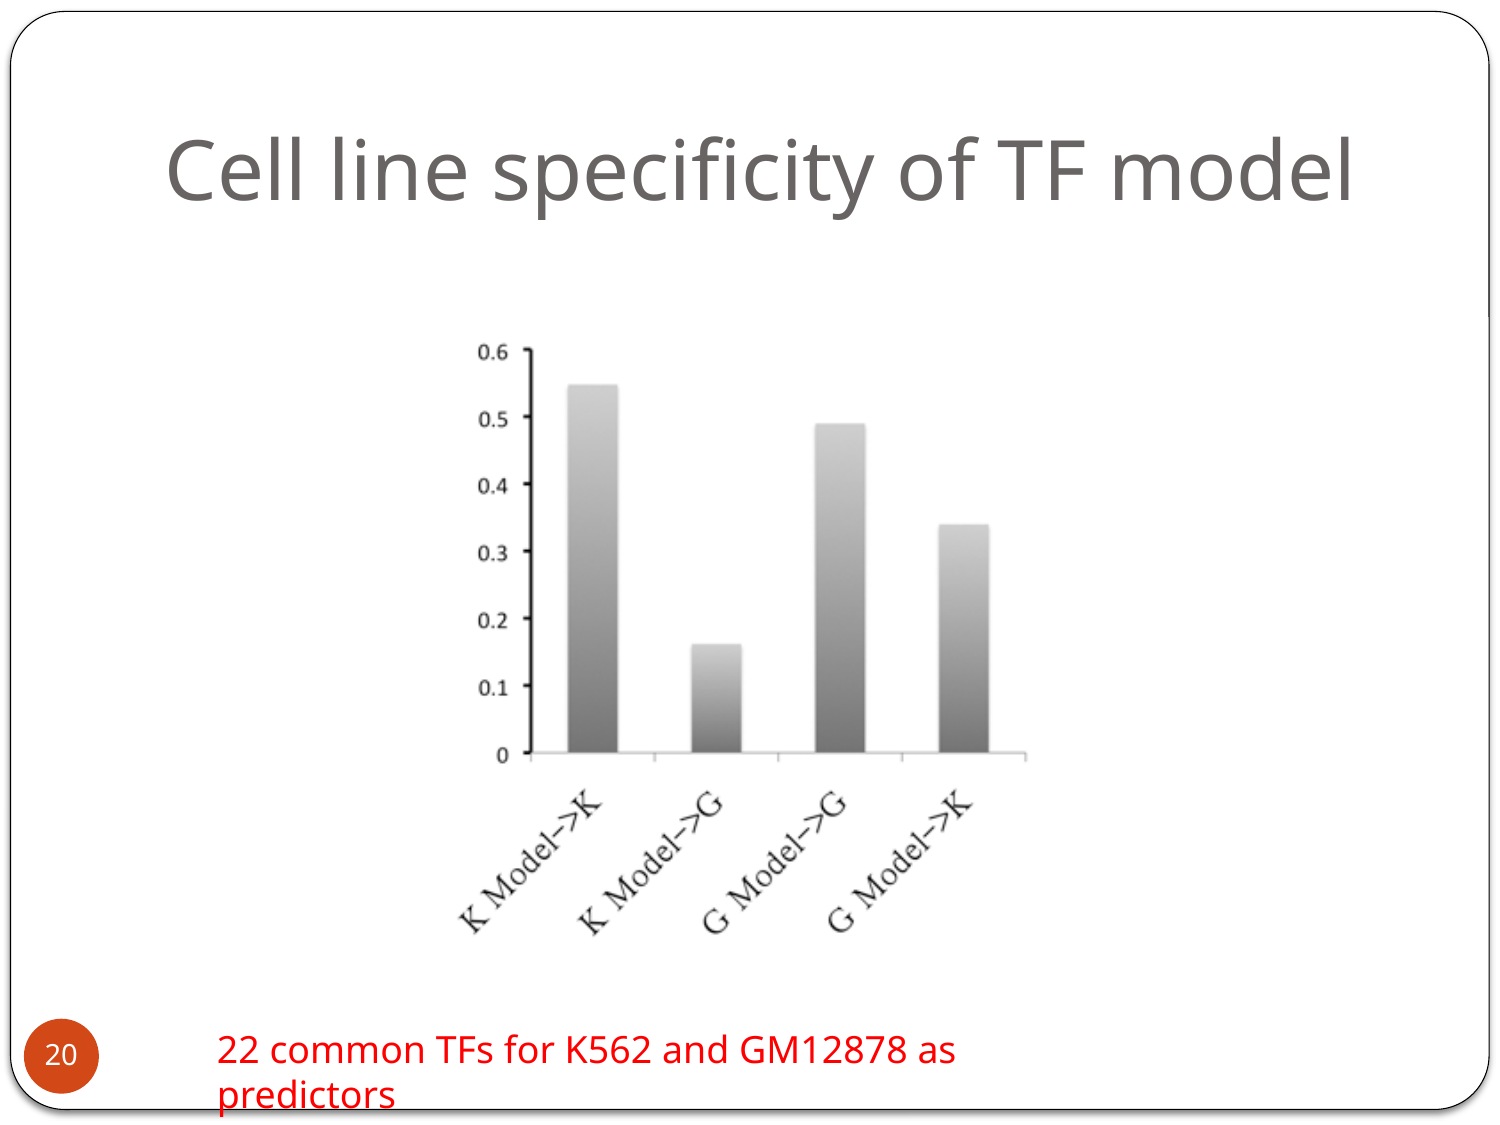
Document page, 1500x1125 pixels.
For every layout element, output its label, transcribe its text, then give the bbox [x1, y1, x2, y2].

picture [334, 297, 1078, 965]
text_box 22 common TFs for K562 and GM12878 as predictors [202, 1018, 1078, 1124]
slide_number 20 [23, 1018, 99, 1094]
title Cell line specificity of TF model [150, 45, 1425, 233]
